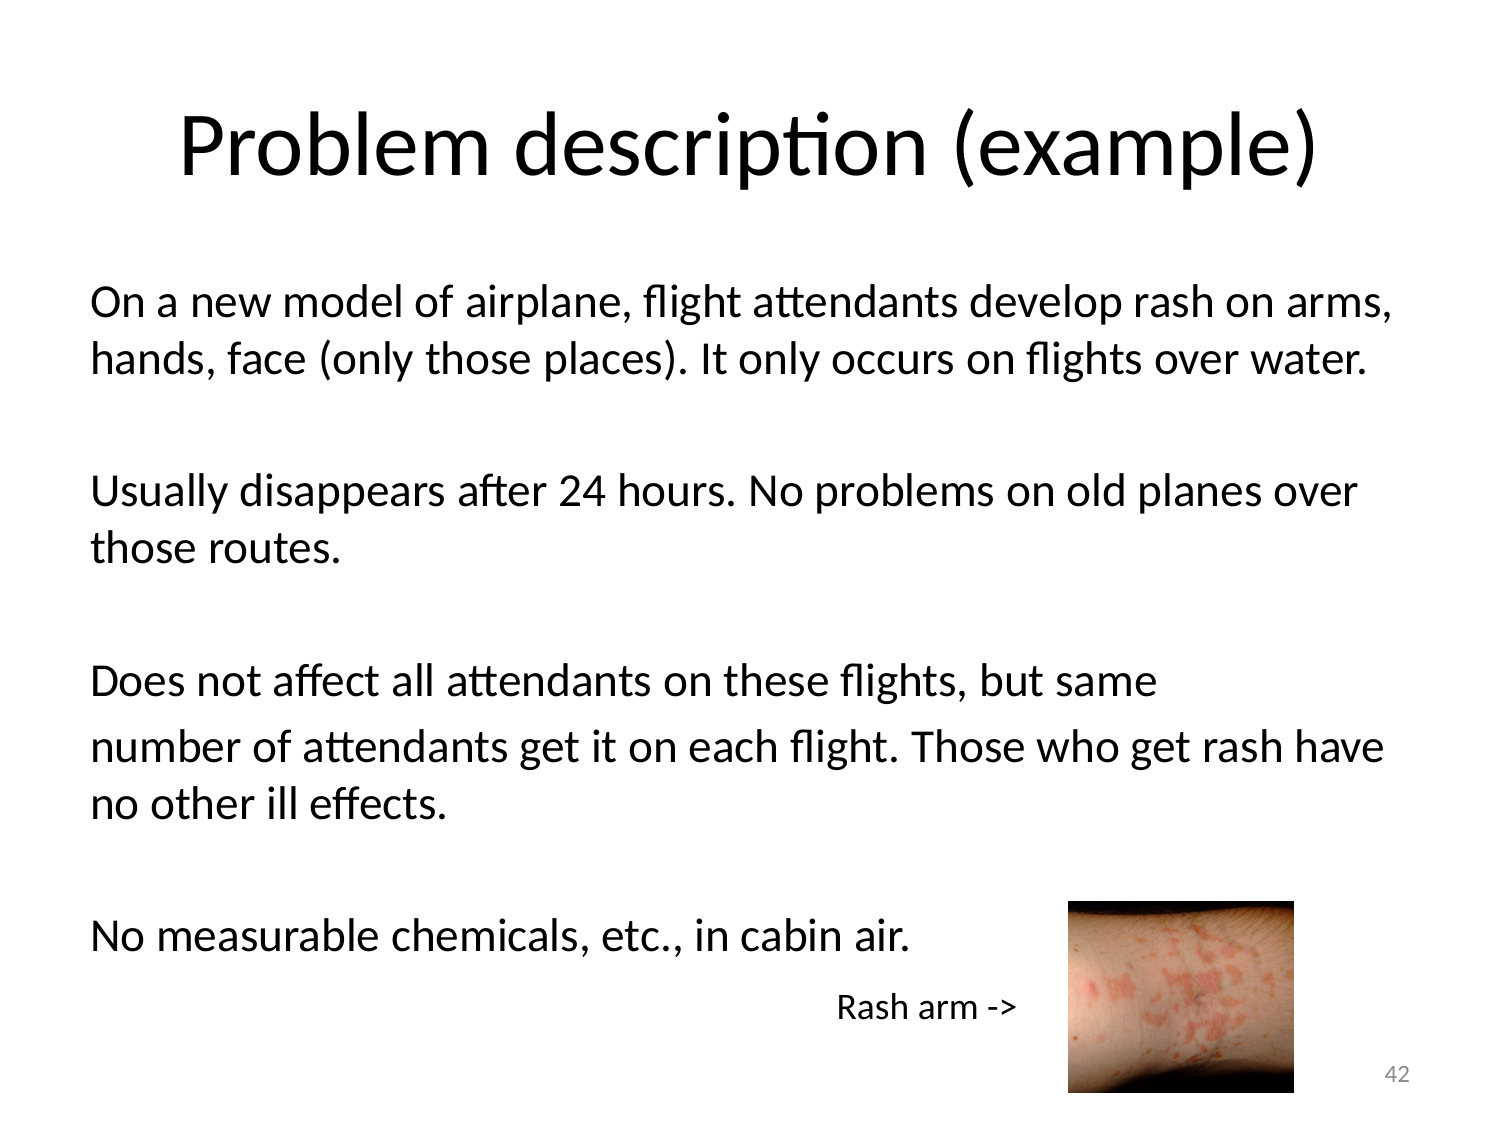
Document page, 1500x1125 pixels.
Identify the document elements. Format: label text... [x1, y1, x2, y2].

text_box Rash arm -> [821, 974, 1033, 1035]
picture [1068, 901, 1294, 1093]
title Problem description (example) [75, 45, 1425, 233]
slide_number 42 [1074, 1042, 1425, 1103]
list On a new model of airplane, flight attendants develop rash on arms, hands, face (only those places). It only occurs on flights over water. Usually disappears after 24 hours. No problems on old planes over those routes. Does not affect all attendants on these flights, but same number of attendants get it on each flight. Those who get rash have no other ill effects. No measurable chemicals, etc., in cabin air. [75, 262, 1425, 1005]
